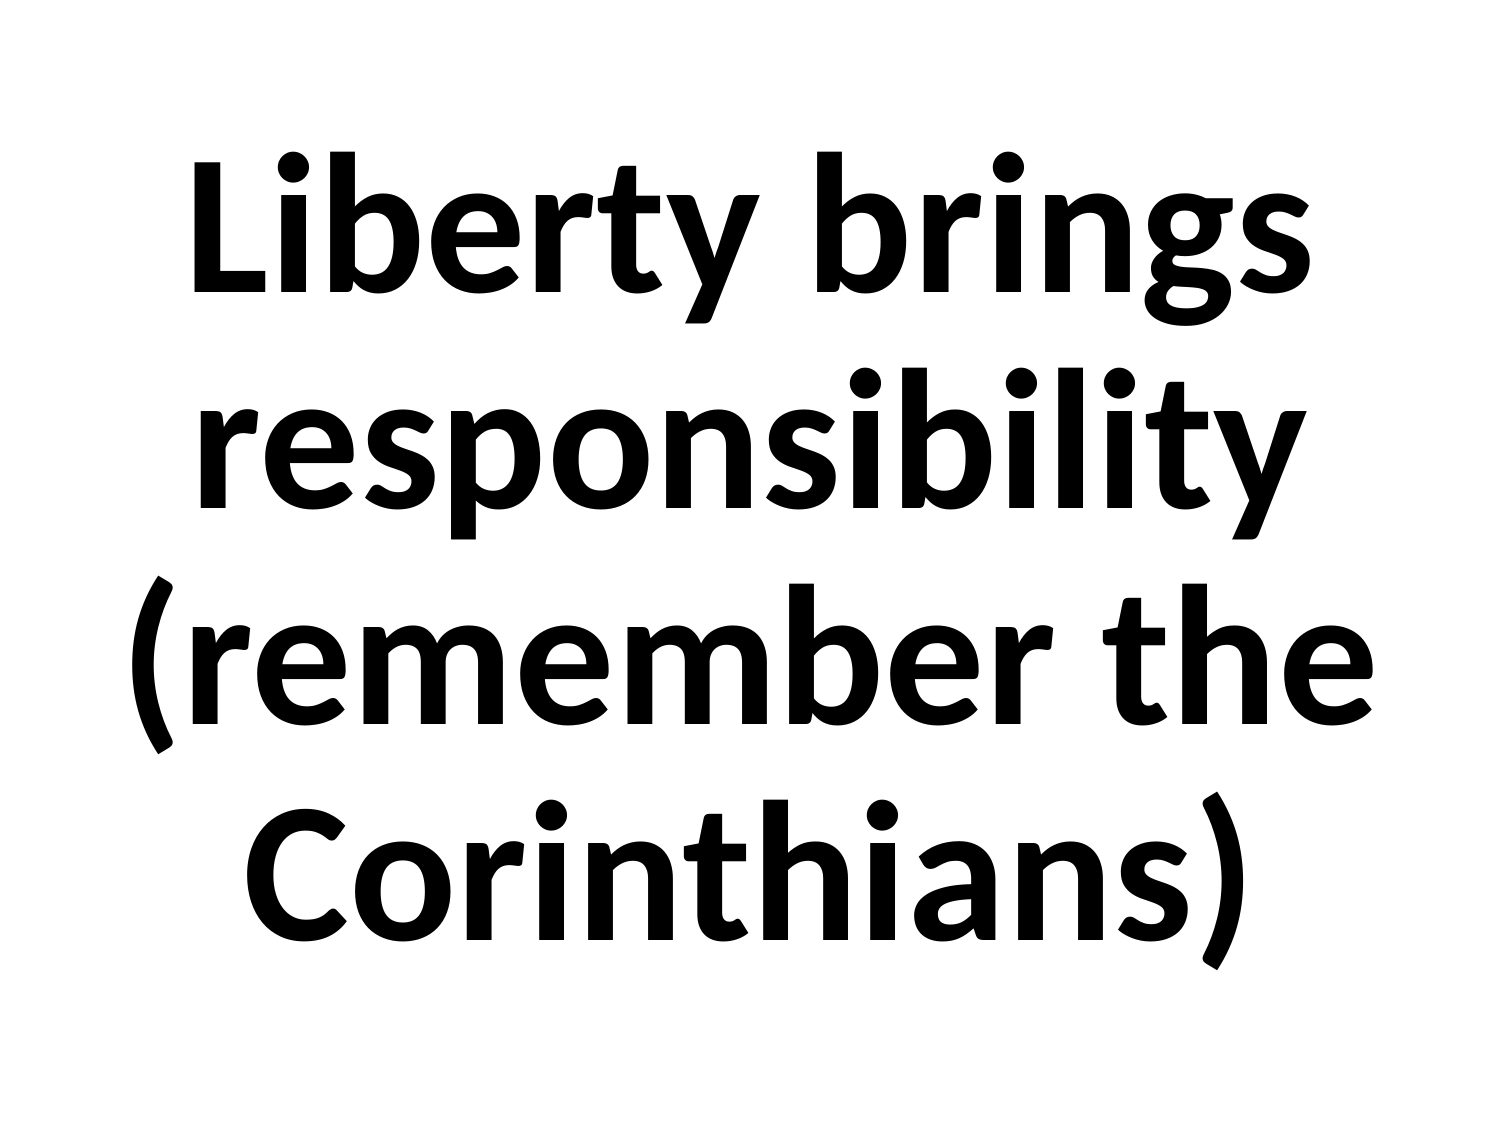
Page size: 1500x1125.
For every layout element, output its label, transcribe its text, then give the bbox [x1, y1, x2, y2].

list Liberty brings responsibility (remember the Corinthians) [0, 112, 1500, 1125]
